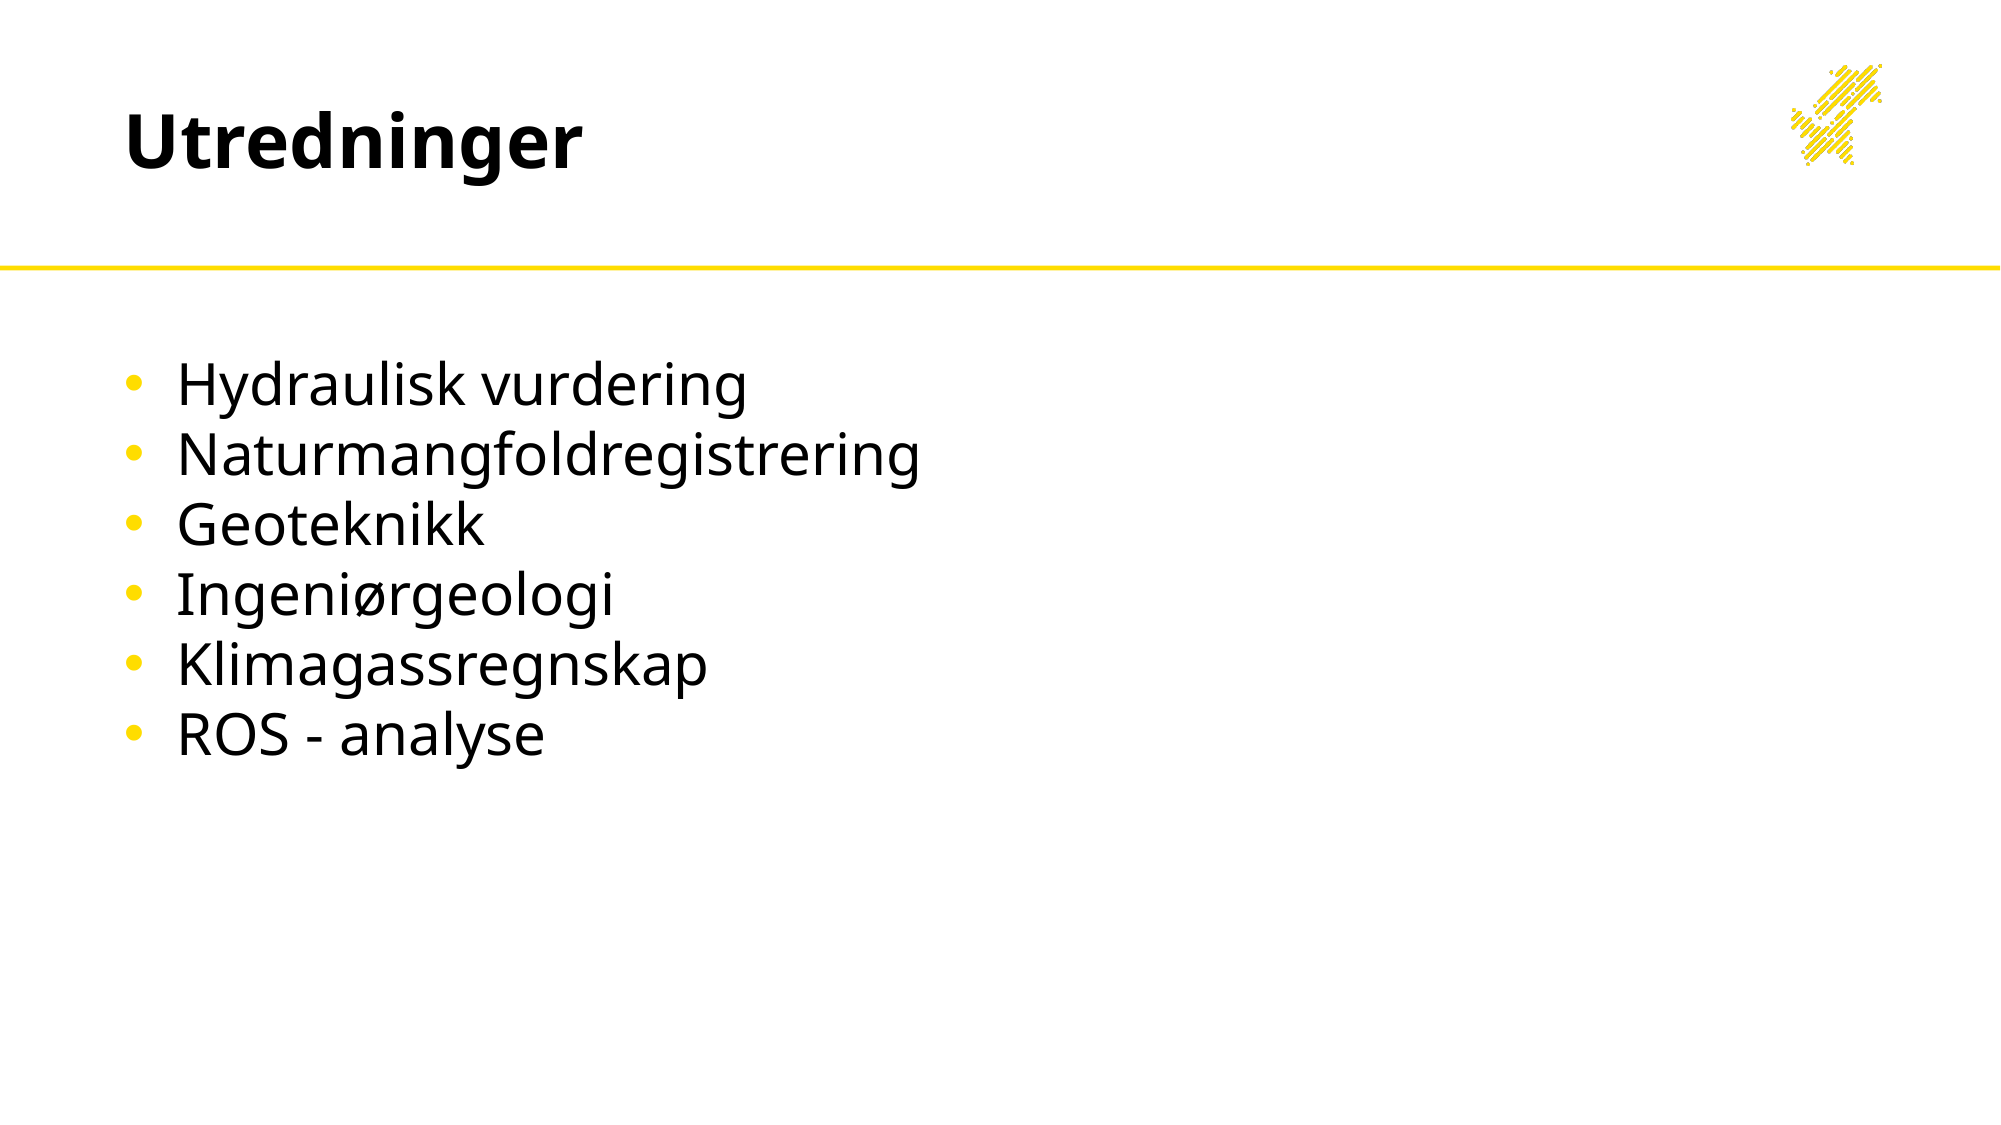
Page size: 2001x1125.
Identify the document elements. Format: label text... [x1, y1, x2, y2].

title Utredninger [123, 53, 1699, 236]
picture [1791, 64, 1882, 166]
list Hydraulisk vurdering Naturmangfoldregistrering Geoteknikk Ingeniørgeologi Klimagassregnskap ROS - analyse [123, 347, 1877, 996]
